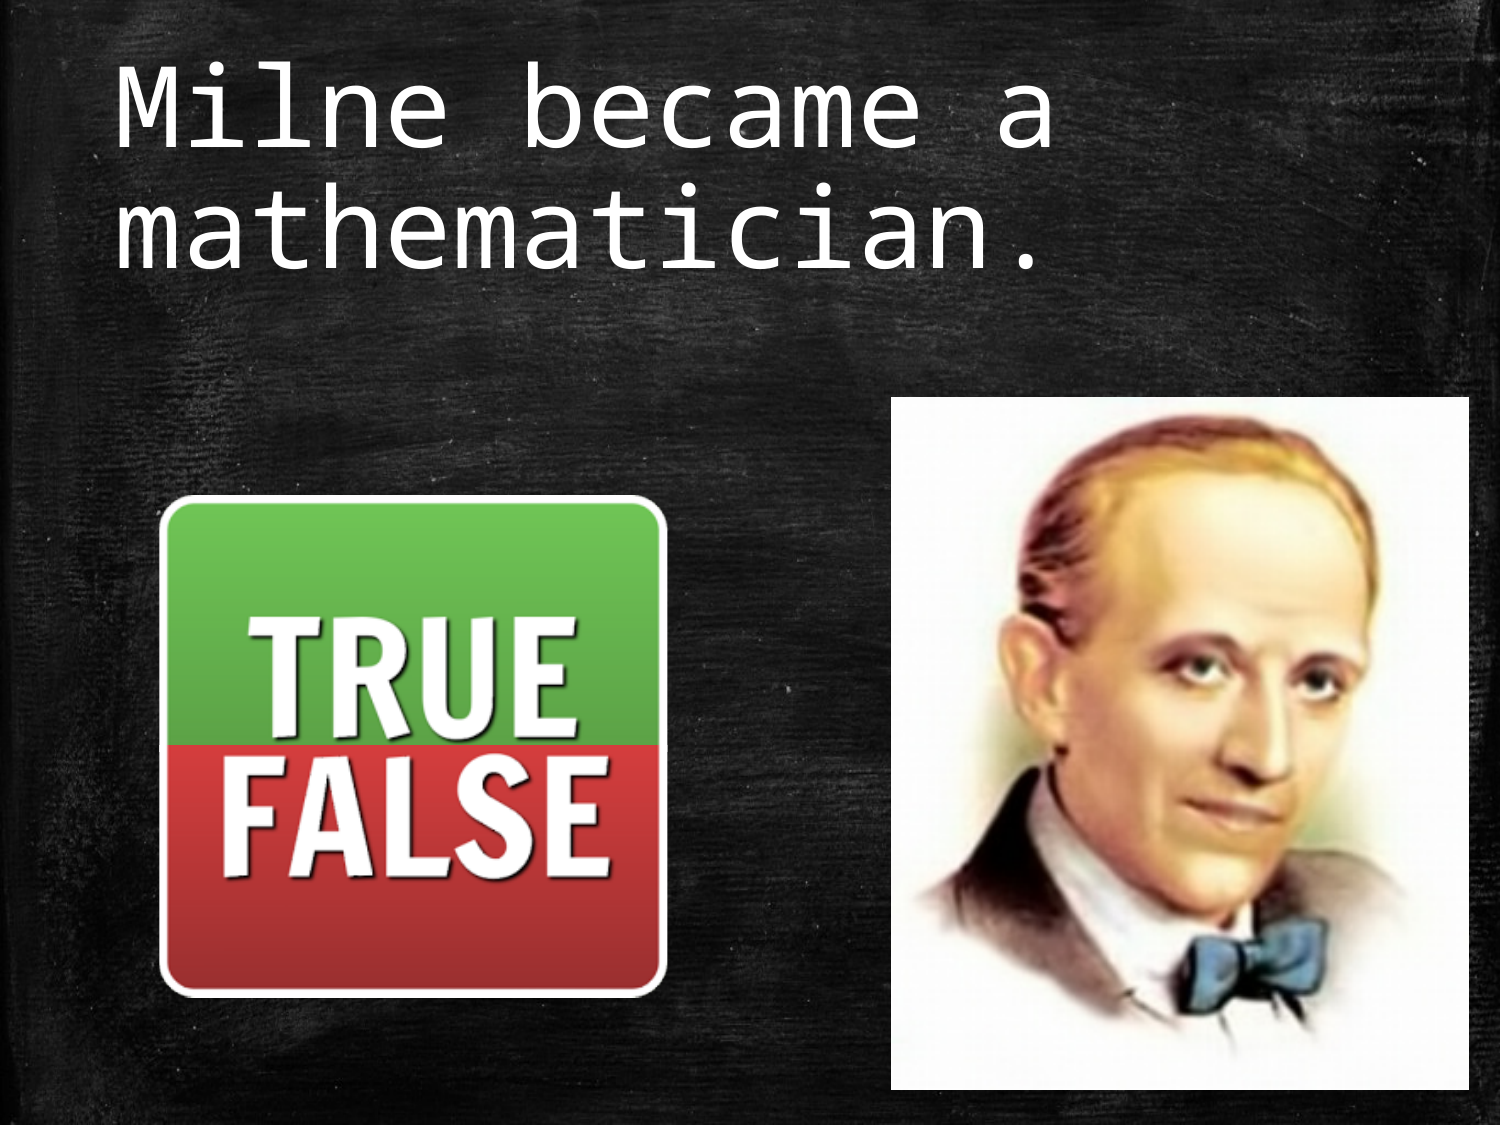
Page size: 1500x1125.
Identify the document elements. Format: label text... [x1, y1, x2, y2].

picture [159, 495, 668, 998]
picture [891, 397, 1469, 1090]
text_box Milne became a mathematician. [100, 42, 1282, 211]
